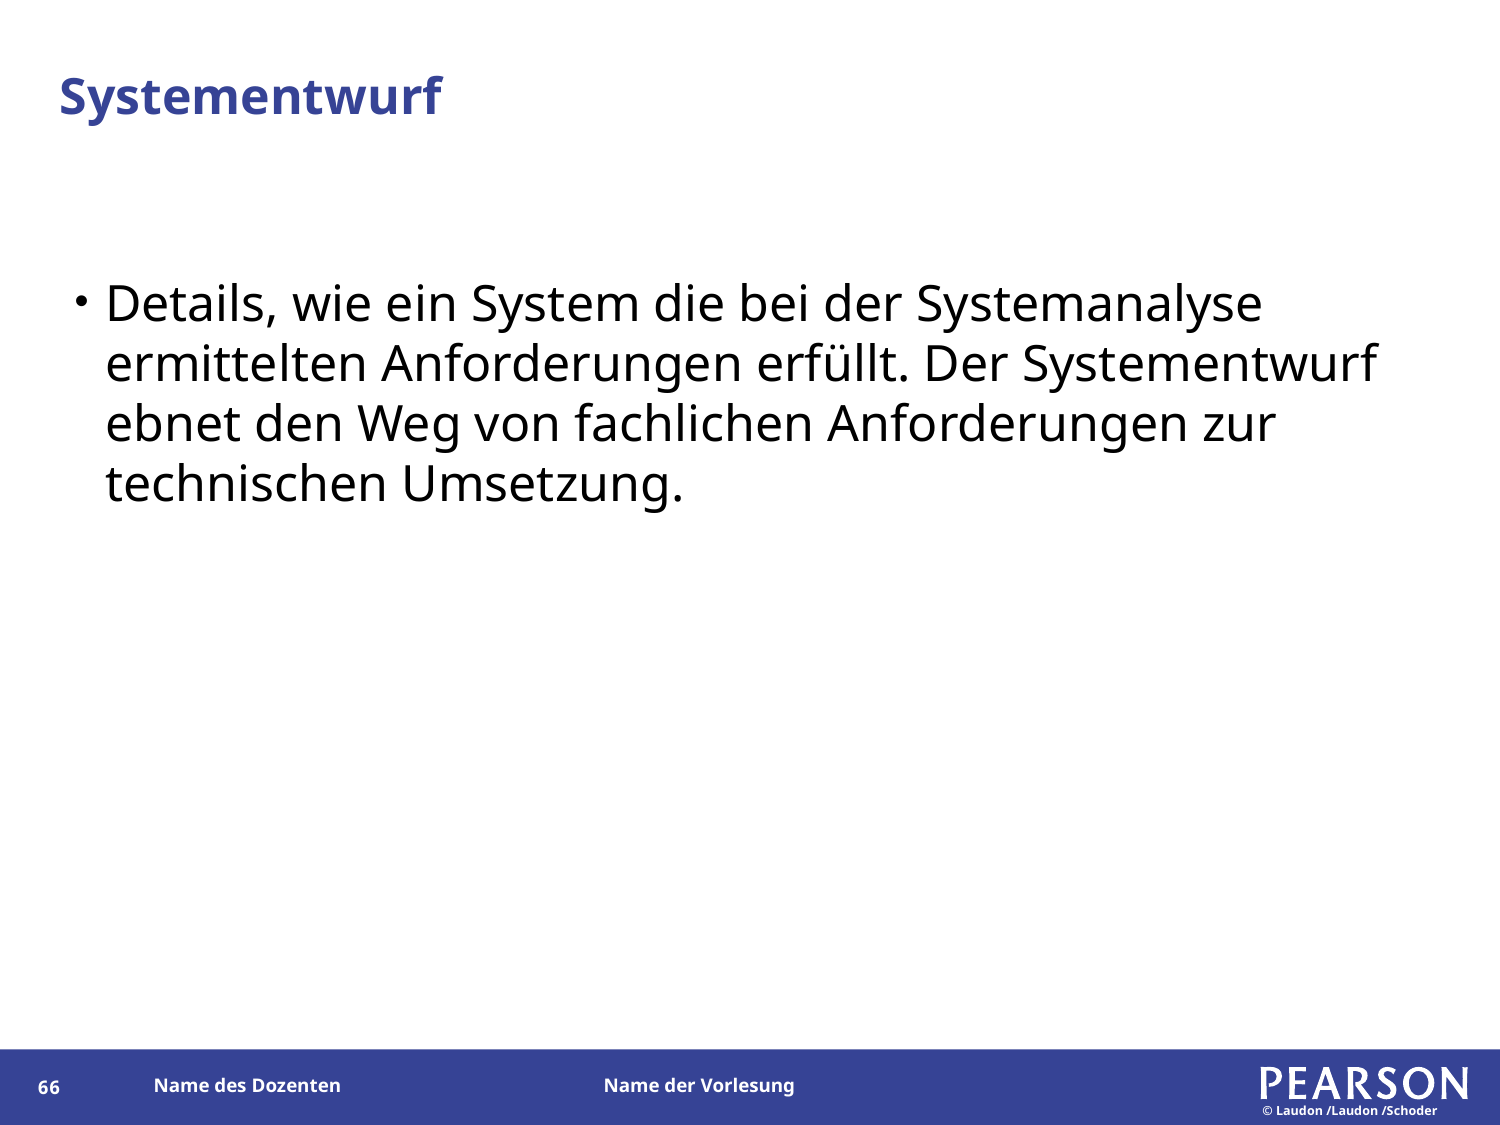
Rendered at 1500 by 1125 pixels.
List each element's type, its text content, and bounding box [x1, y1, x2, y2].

title Systementwurf [59, 64, 1410, 213]
slide_number 65 [22, 1067, 136, 1098]
list Details, wie ein System die bei der Systemanalyse ermittelten Anforderungen erfüllt. Der Systementwurf ebnet den Weg von fachlichen Anforderungen zur technischen Umsetzung. [59, 263, 1410, 1017]
